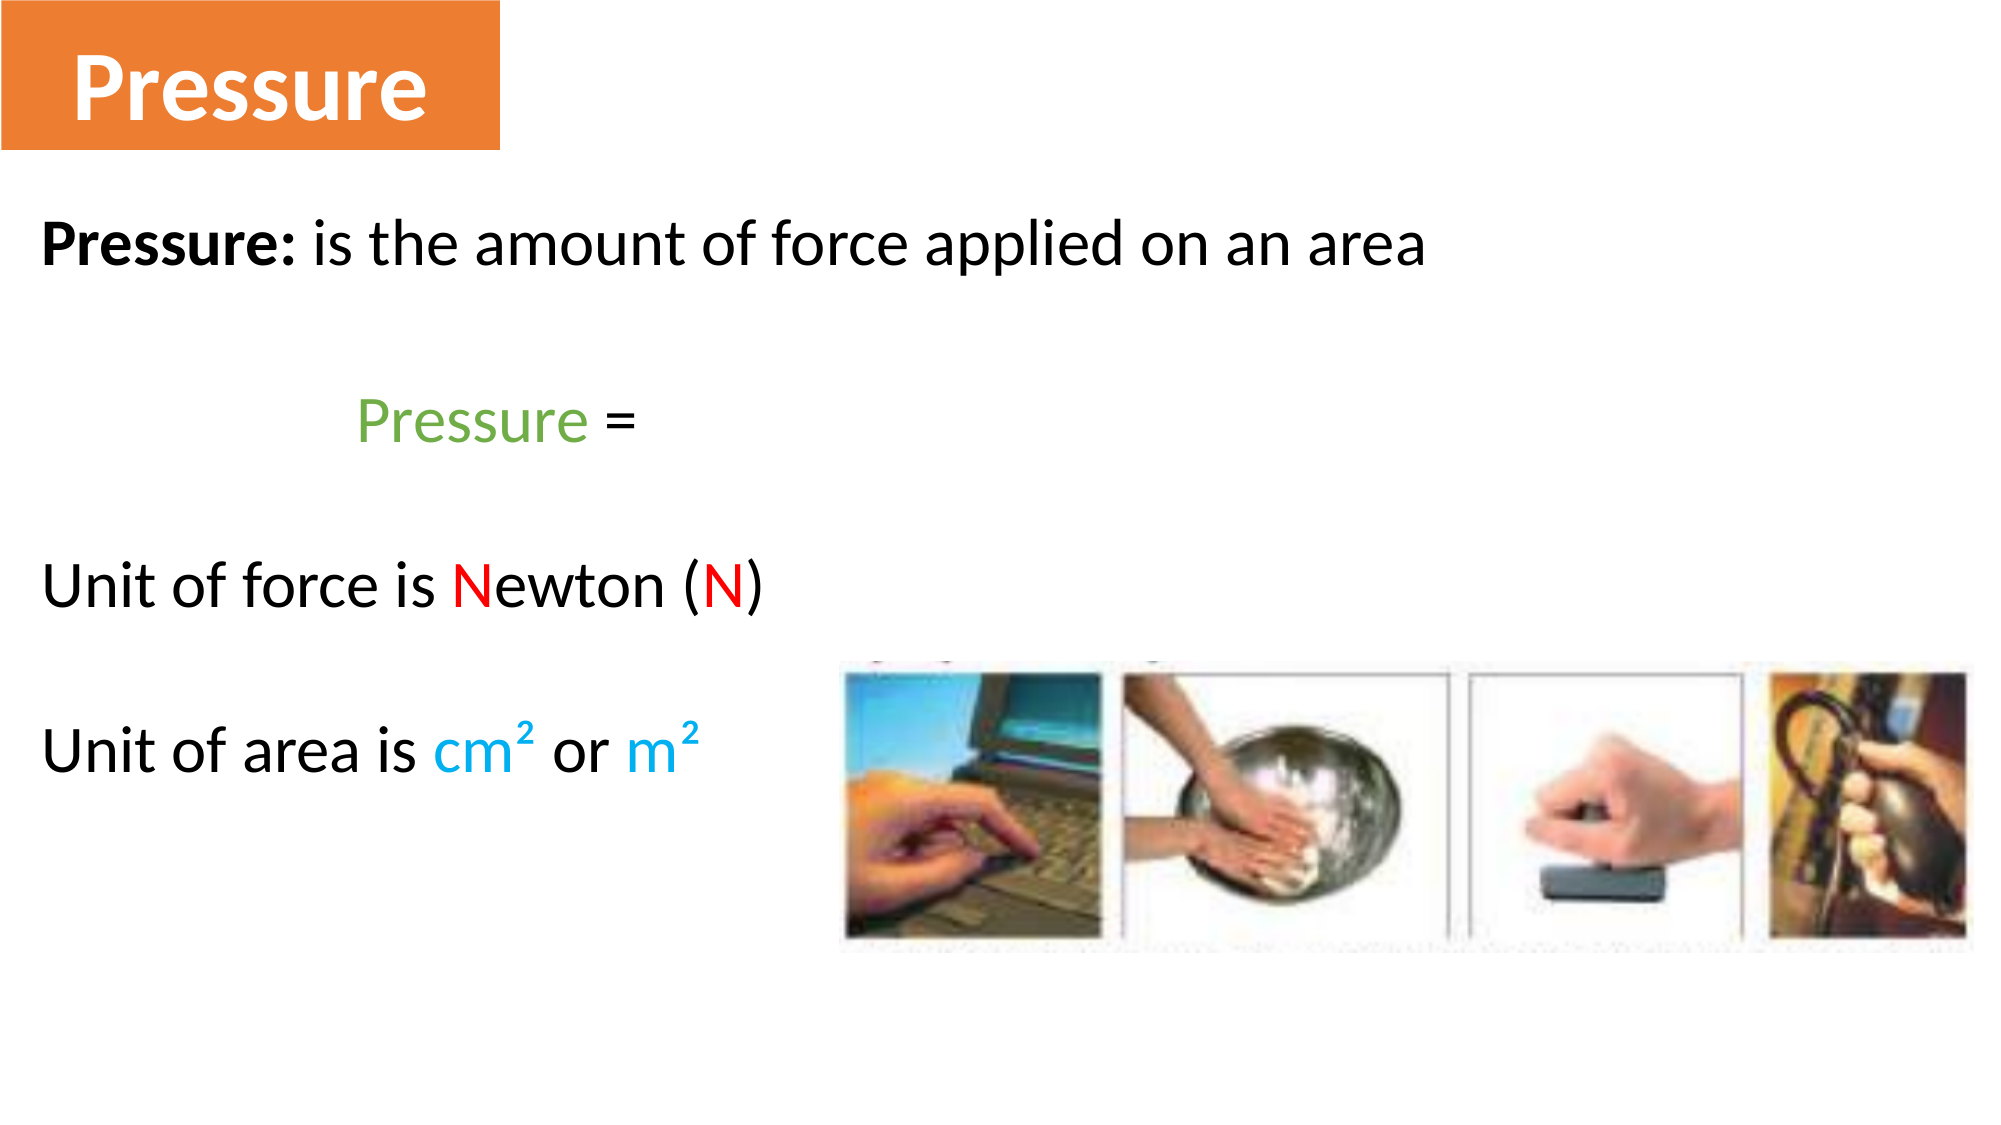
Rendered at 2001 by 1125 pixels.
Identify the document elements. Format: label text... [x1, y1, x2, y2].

text_box Pressure [1, 0, 500, 150]
picture [839, 661, 1974, 953]
